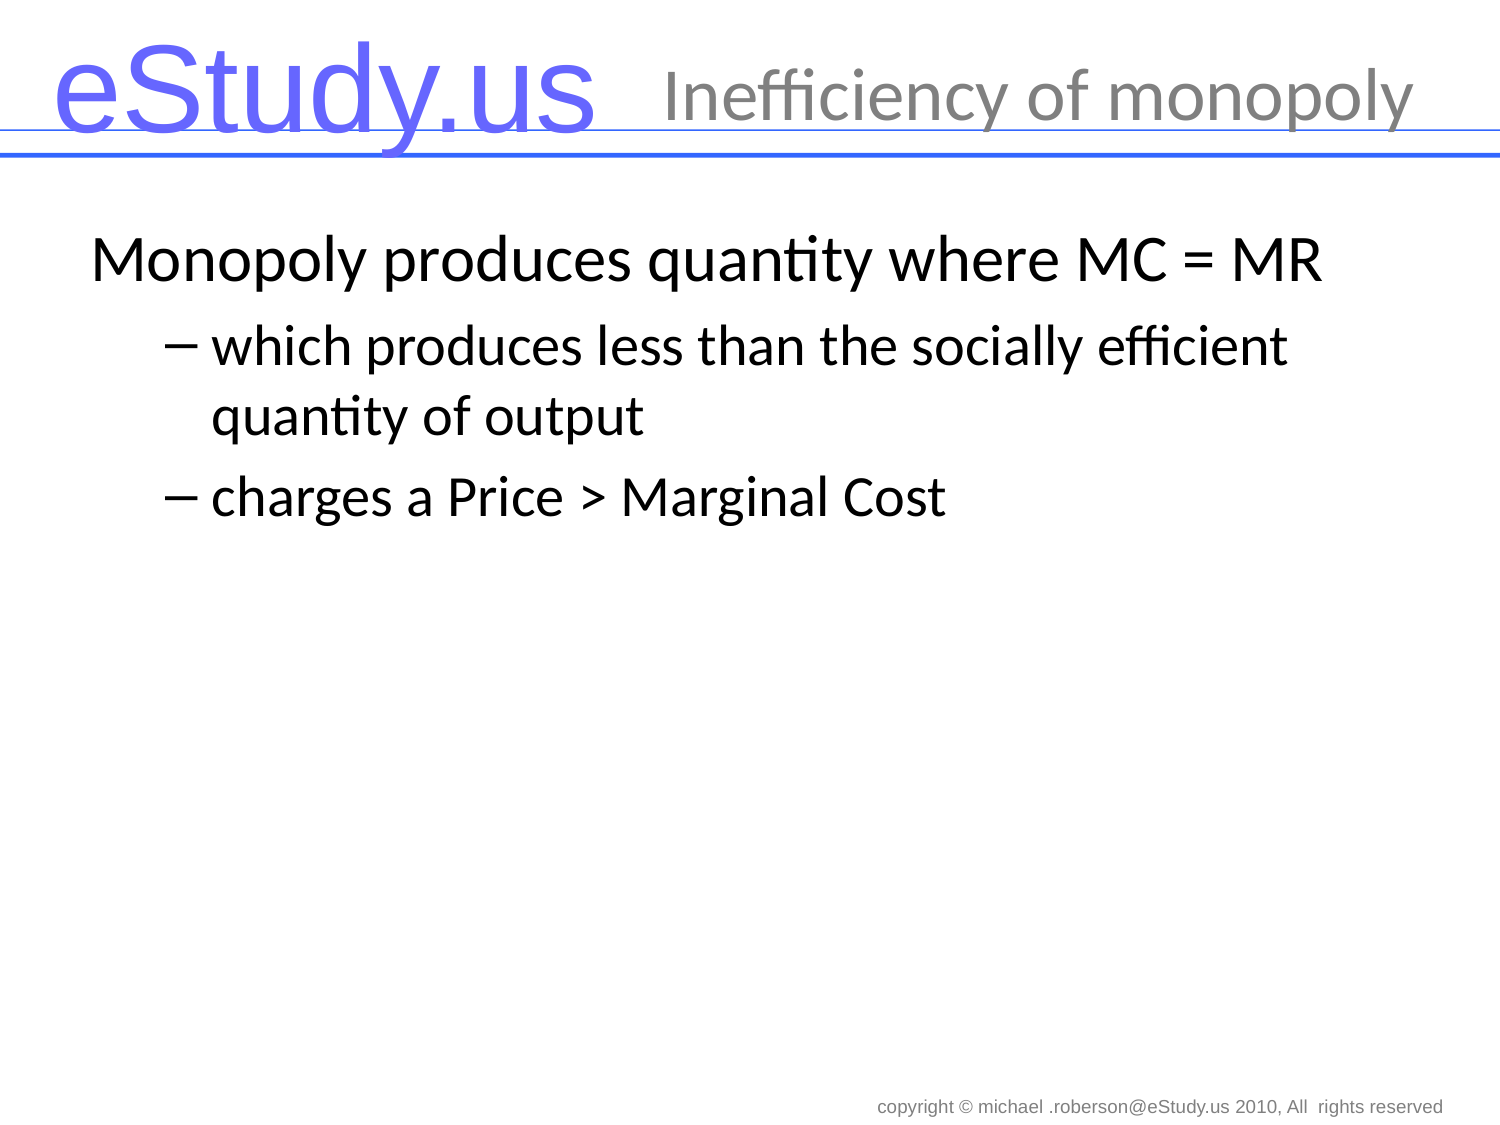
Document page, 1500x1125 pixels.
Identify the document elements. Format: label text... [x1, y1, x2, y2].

title Inefficiency of monopoly [641, 37, 1438, 125]
list Monopoly produces quantity where MC = MR which produces less than the socially efficient quantity of output charges a Price > Marginal Cost [75, 207, 1425, 950]
